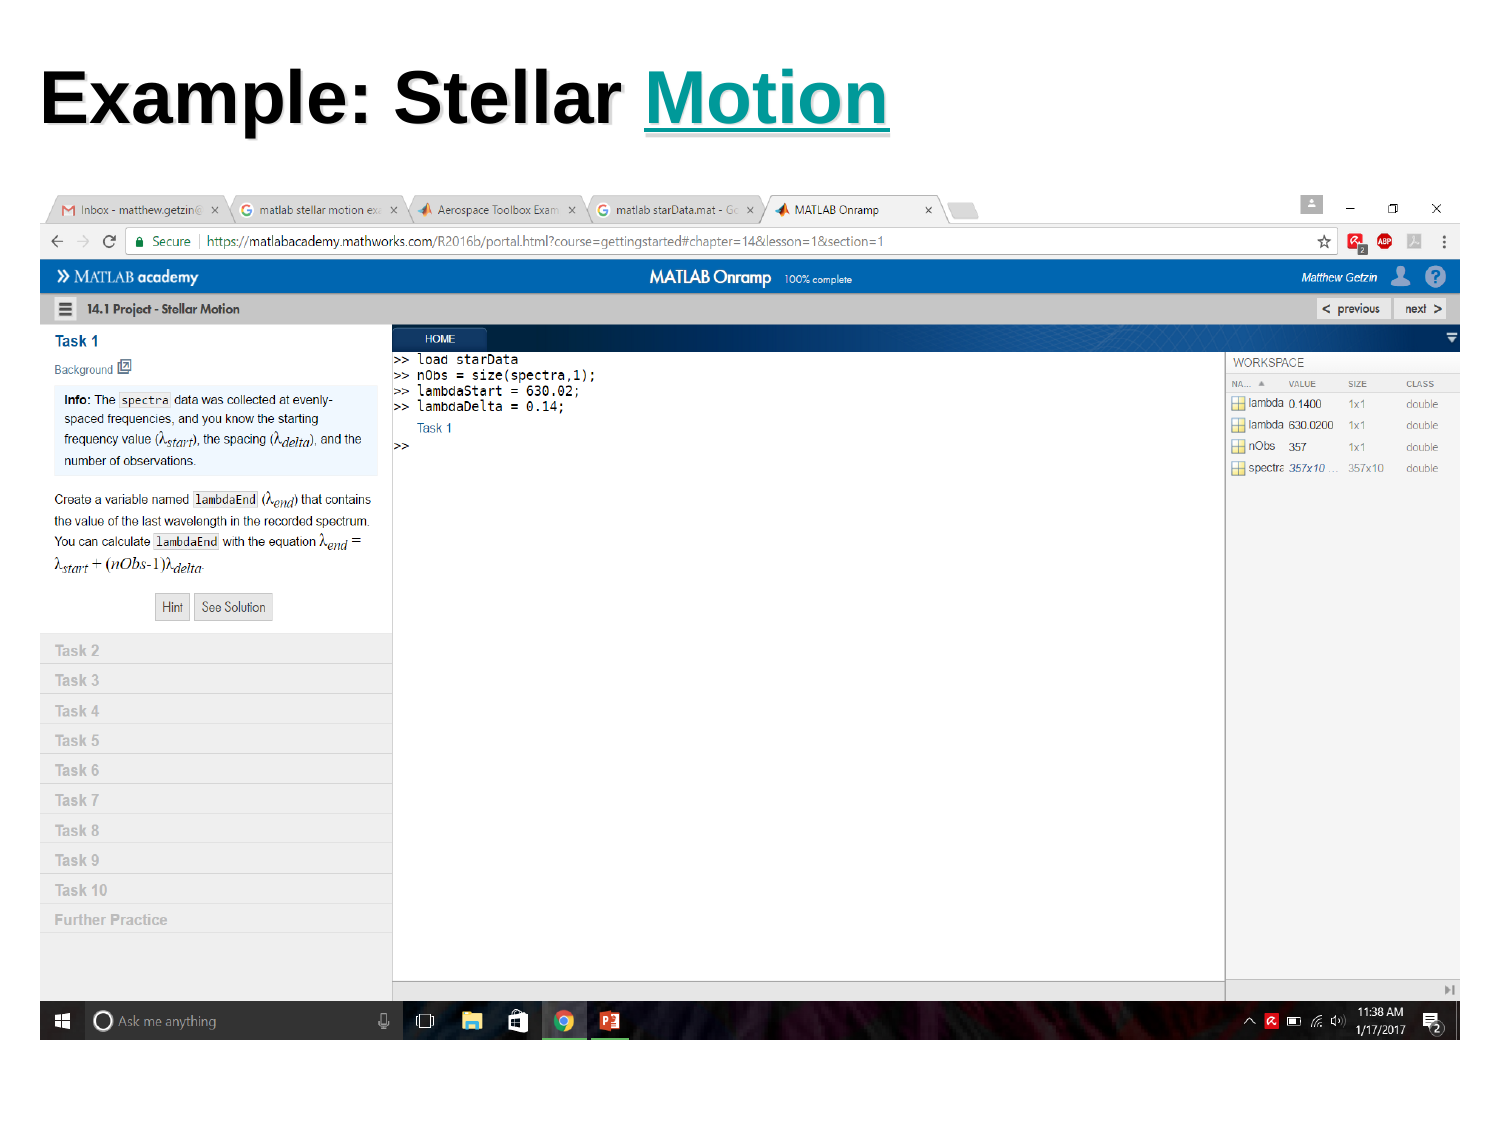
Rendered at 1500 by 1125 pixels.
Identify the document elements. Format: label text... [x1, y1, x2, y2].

picture [40, 195, 1460, 1040]
title Example: Stellar Motion [24, 24, 1476, 163]
